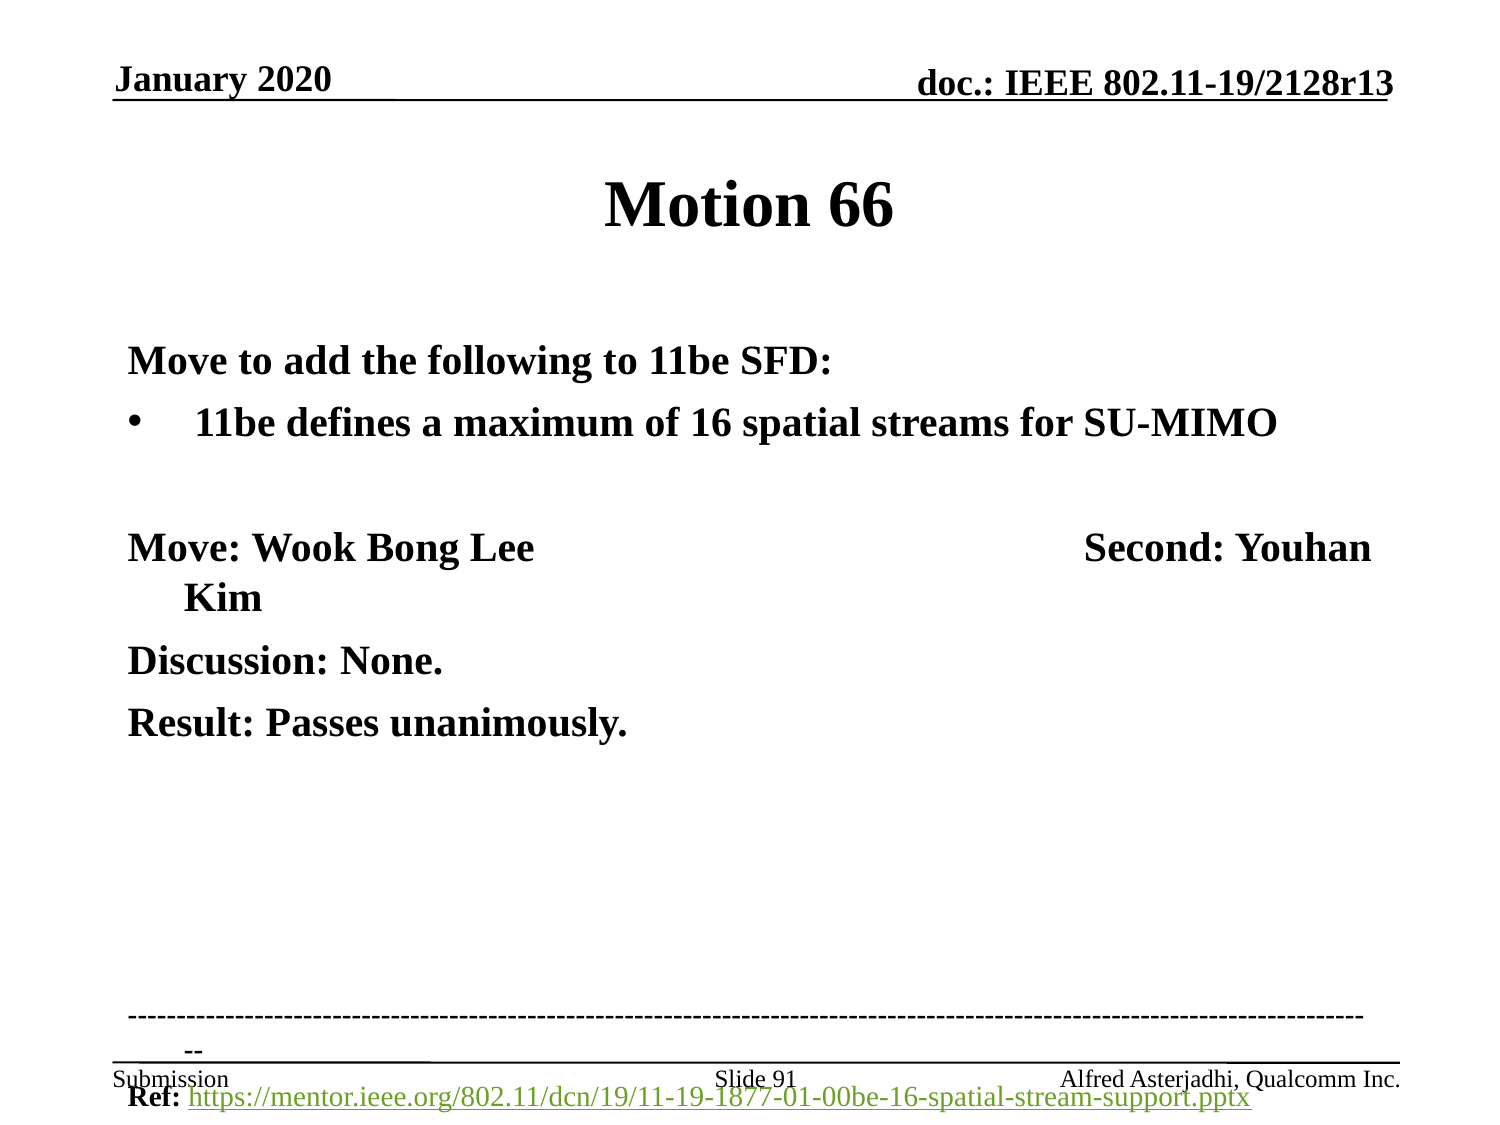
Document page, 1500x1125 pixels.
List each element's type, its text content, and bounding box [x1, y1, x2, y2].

footer Alfred Asterjadhi, Qualcomm Inc. [878, 1061, 1402, 1093]
title Motion 66 [112, 112, 1388, 288]
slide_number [114, 54, 423, 100]
list Move to add the following to 11be SFD: 11be defines a maximum of 16 spatial streams for SU-MIMO Move: Wook Bong Lee Second: Youhan Kim Discussion: None. Result: Passes unanimously. --------------------------------------------------------------------------------------------------------------------------------- Ref: https://mentor.ieee.org/802.11/dcn/19/11-19-1877-01-00be-16-spatial-stream-support.pptx [112, 324, 1388, 1063]
slide_number Slide 91 [712, 1061, 800, 1123]
